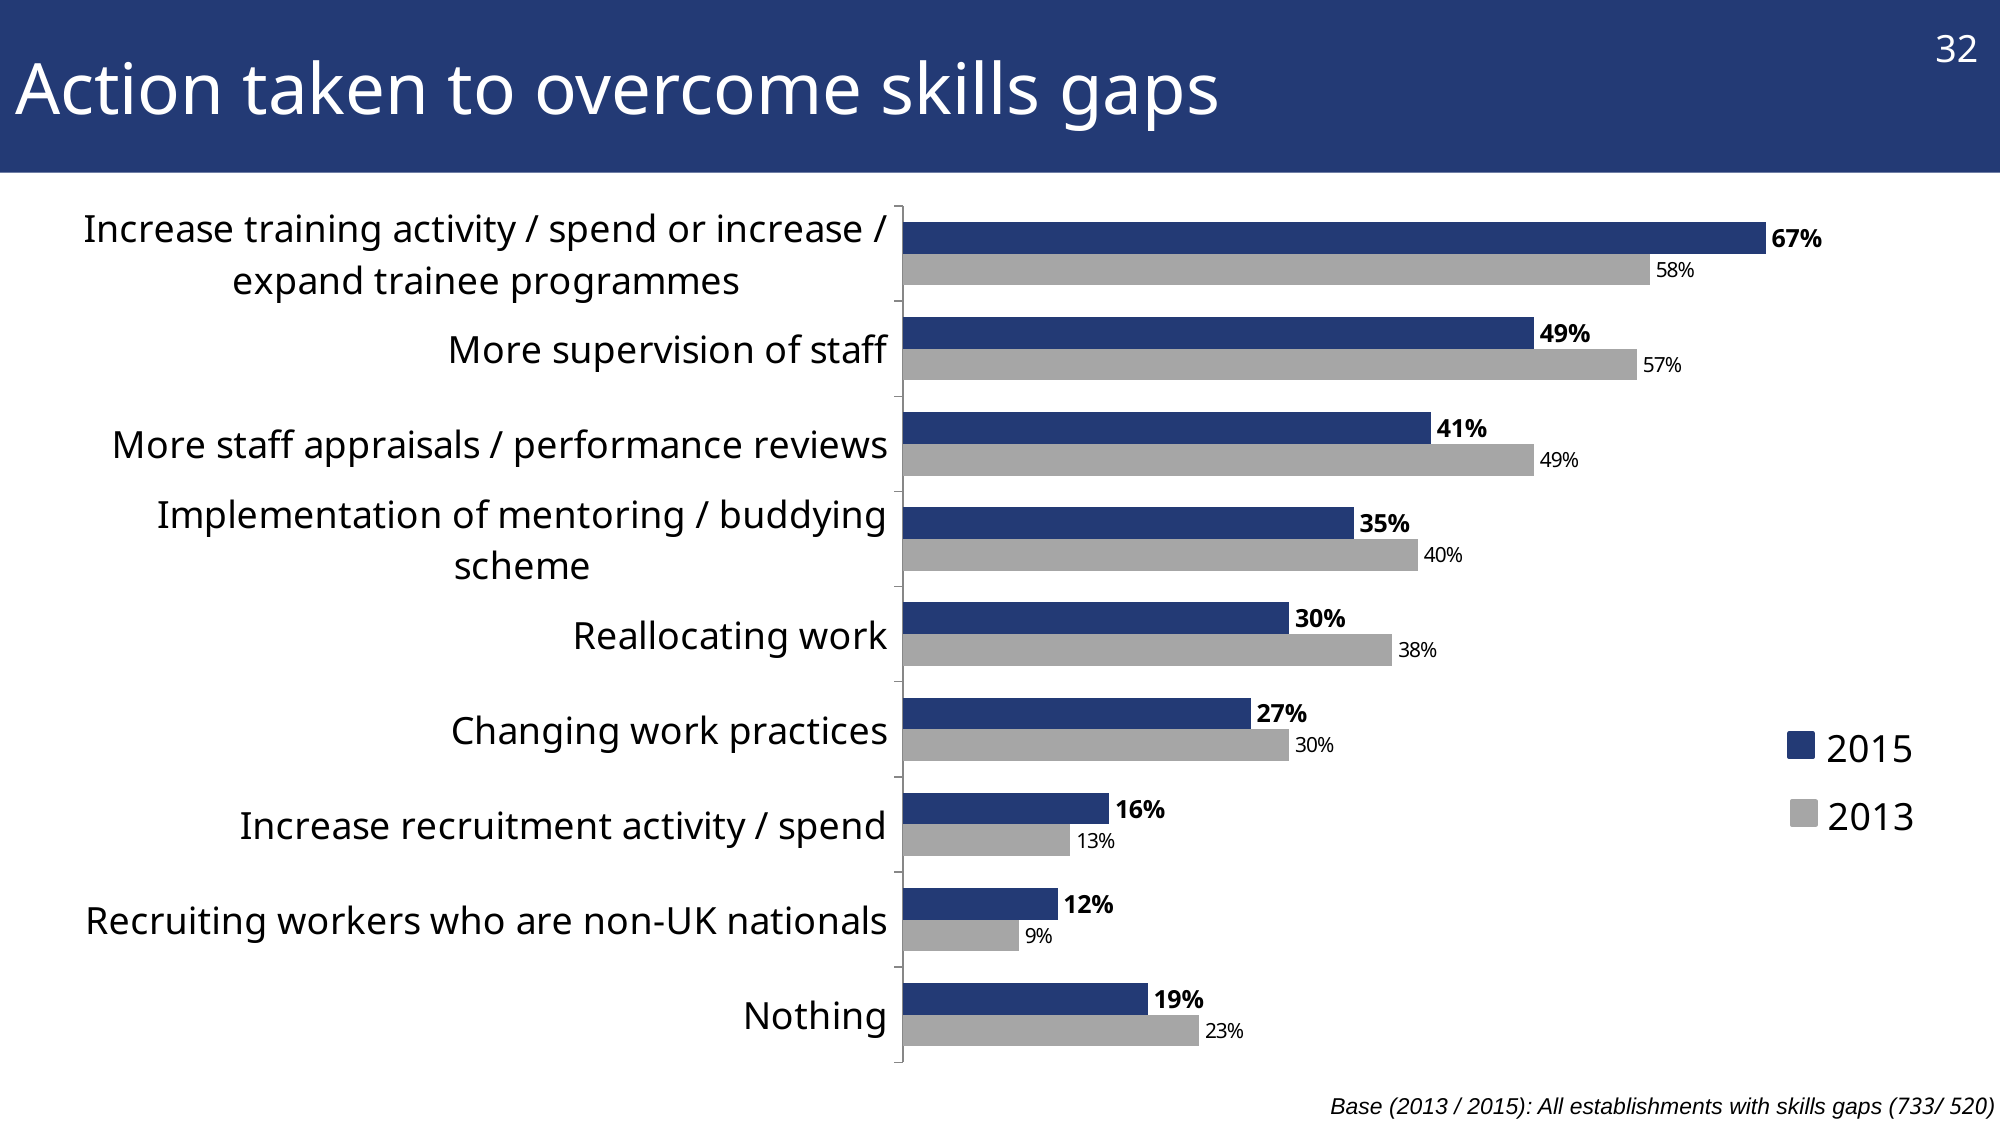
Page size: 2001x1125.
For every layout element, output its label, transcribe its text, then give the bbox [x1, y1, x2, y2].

text_box 32 [1920, 17, 1994, 78]
text_box Base (2013 / 2015): All establishments with skills gaps (733/ 520) [311, 1094, 1997, 1121]
chart [54, 179, 2000, 1083]
title Action taken to overcome skills gaps [0, 0, 2000, 173]
